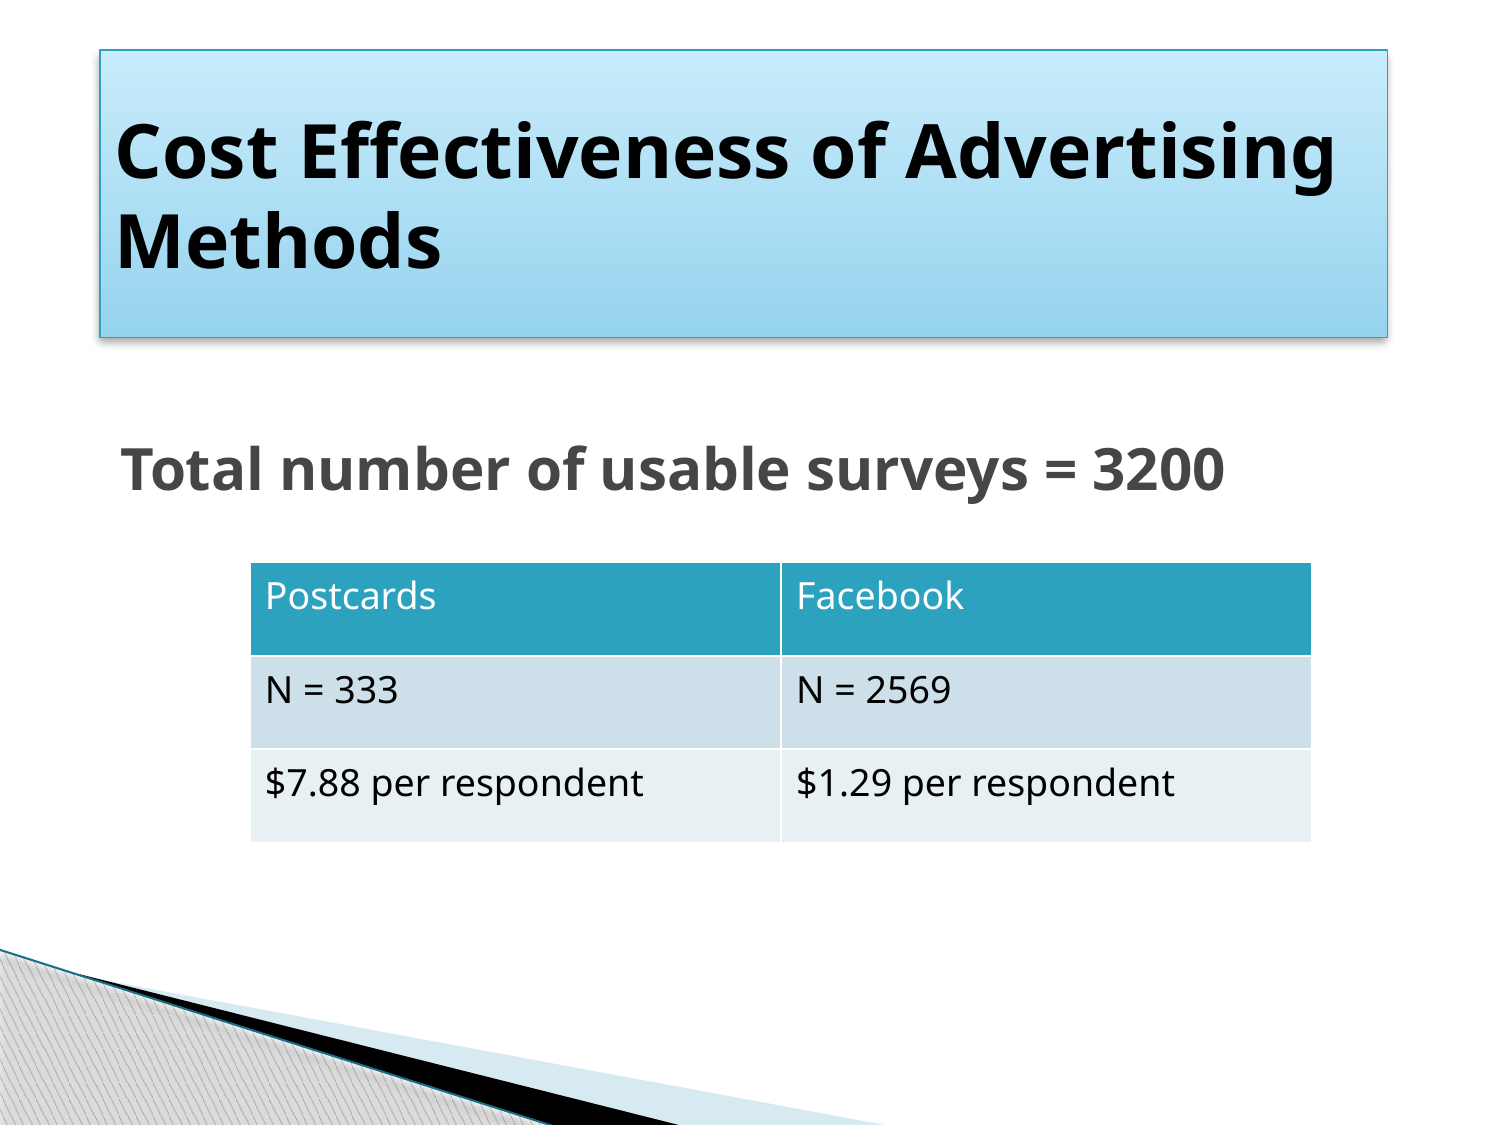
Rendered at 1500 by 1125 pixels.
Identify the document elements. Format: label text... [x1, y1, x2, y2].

table_header Postcards [251, 563, 780, 655]
table_cell N = 2569 [782, 657, 1311, 748]
title Cost Effectiveness of Advertising Methods [99, 49, 1388, 338]
table_cell $1.29 per respondent [782, 750, 1311, 842]
table_header Facebook [782, 563, 1311, 655]
text_box Total number of usable surveys = 3200 [87, 425, 1275, 510]
table_cell $7.88 per respondent [251, 750, 780, 842]
table_cell N = 333 [251, 657, 780, 748]
